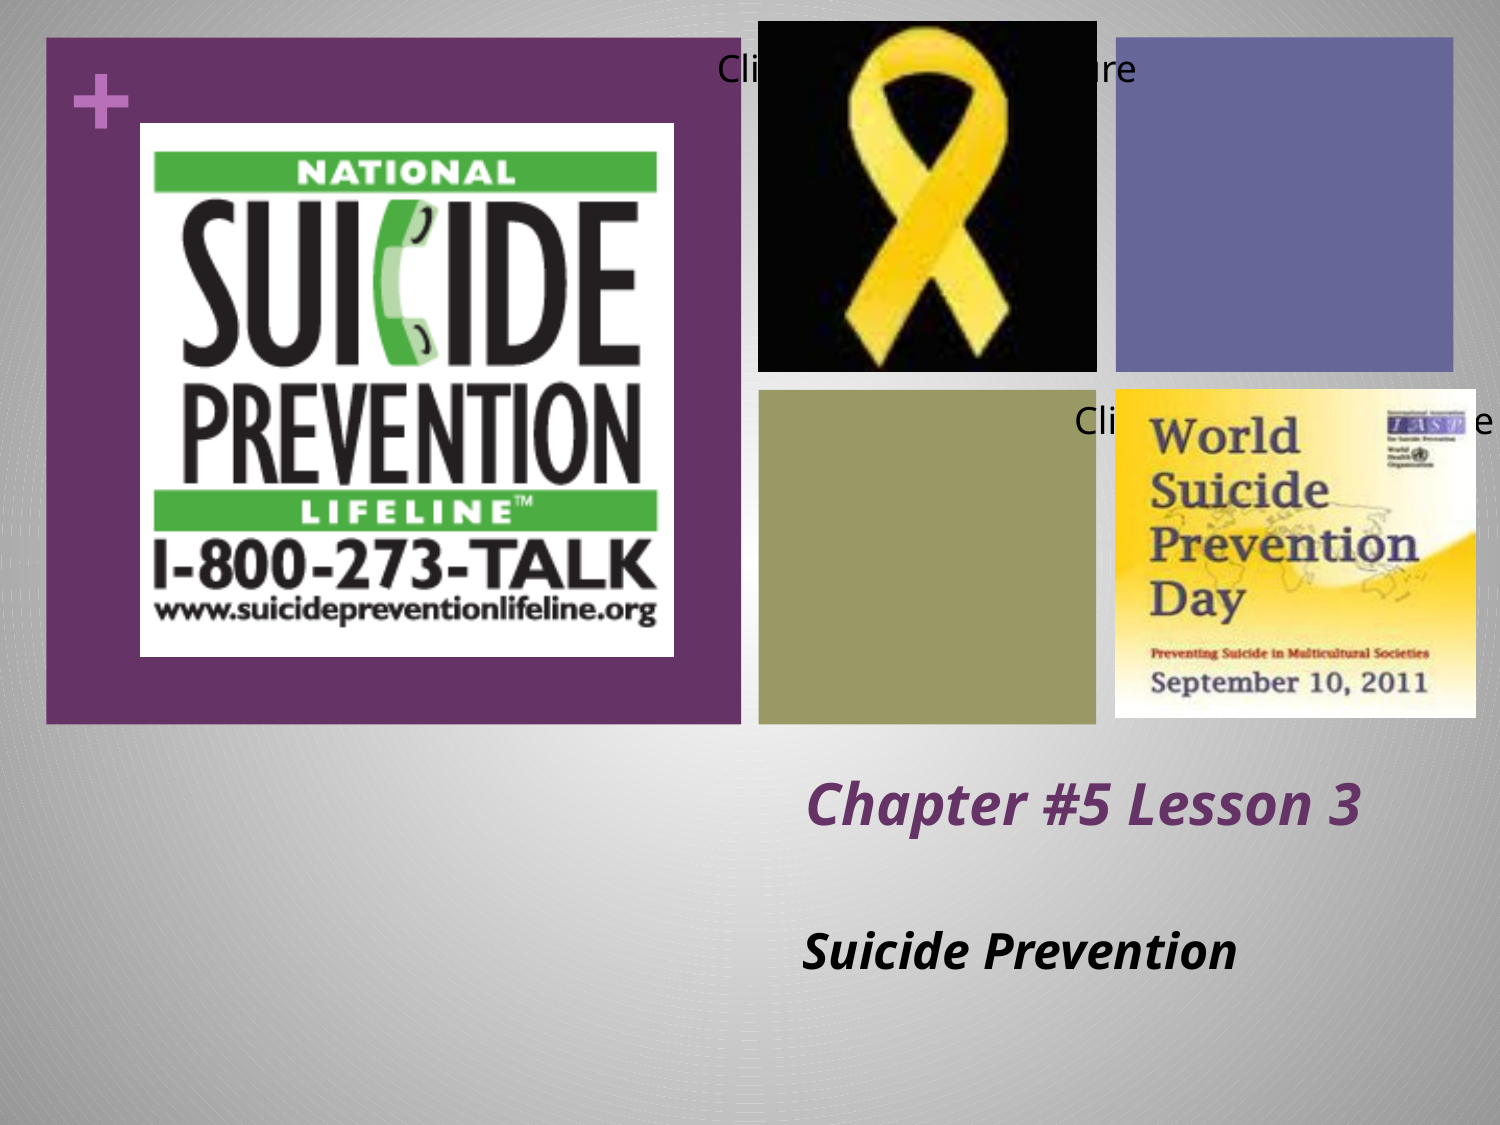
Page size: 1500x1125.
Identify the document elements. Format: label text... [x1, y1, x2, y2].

title Chapter #5 Lesson 3 [790, 759, 1454, 913]
picture [758, 20, 1097, 373]
subtitle Suicide Prevention [787, 912, 1450, 1036]
picture [1115, 389, 1477, 719]
picture [140, 122, 675, 658]
